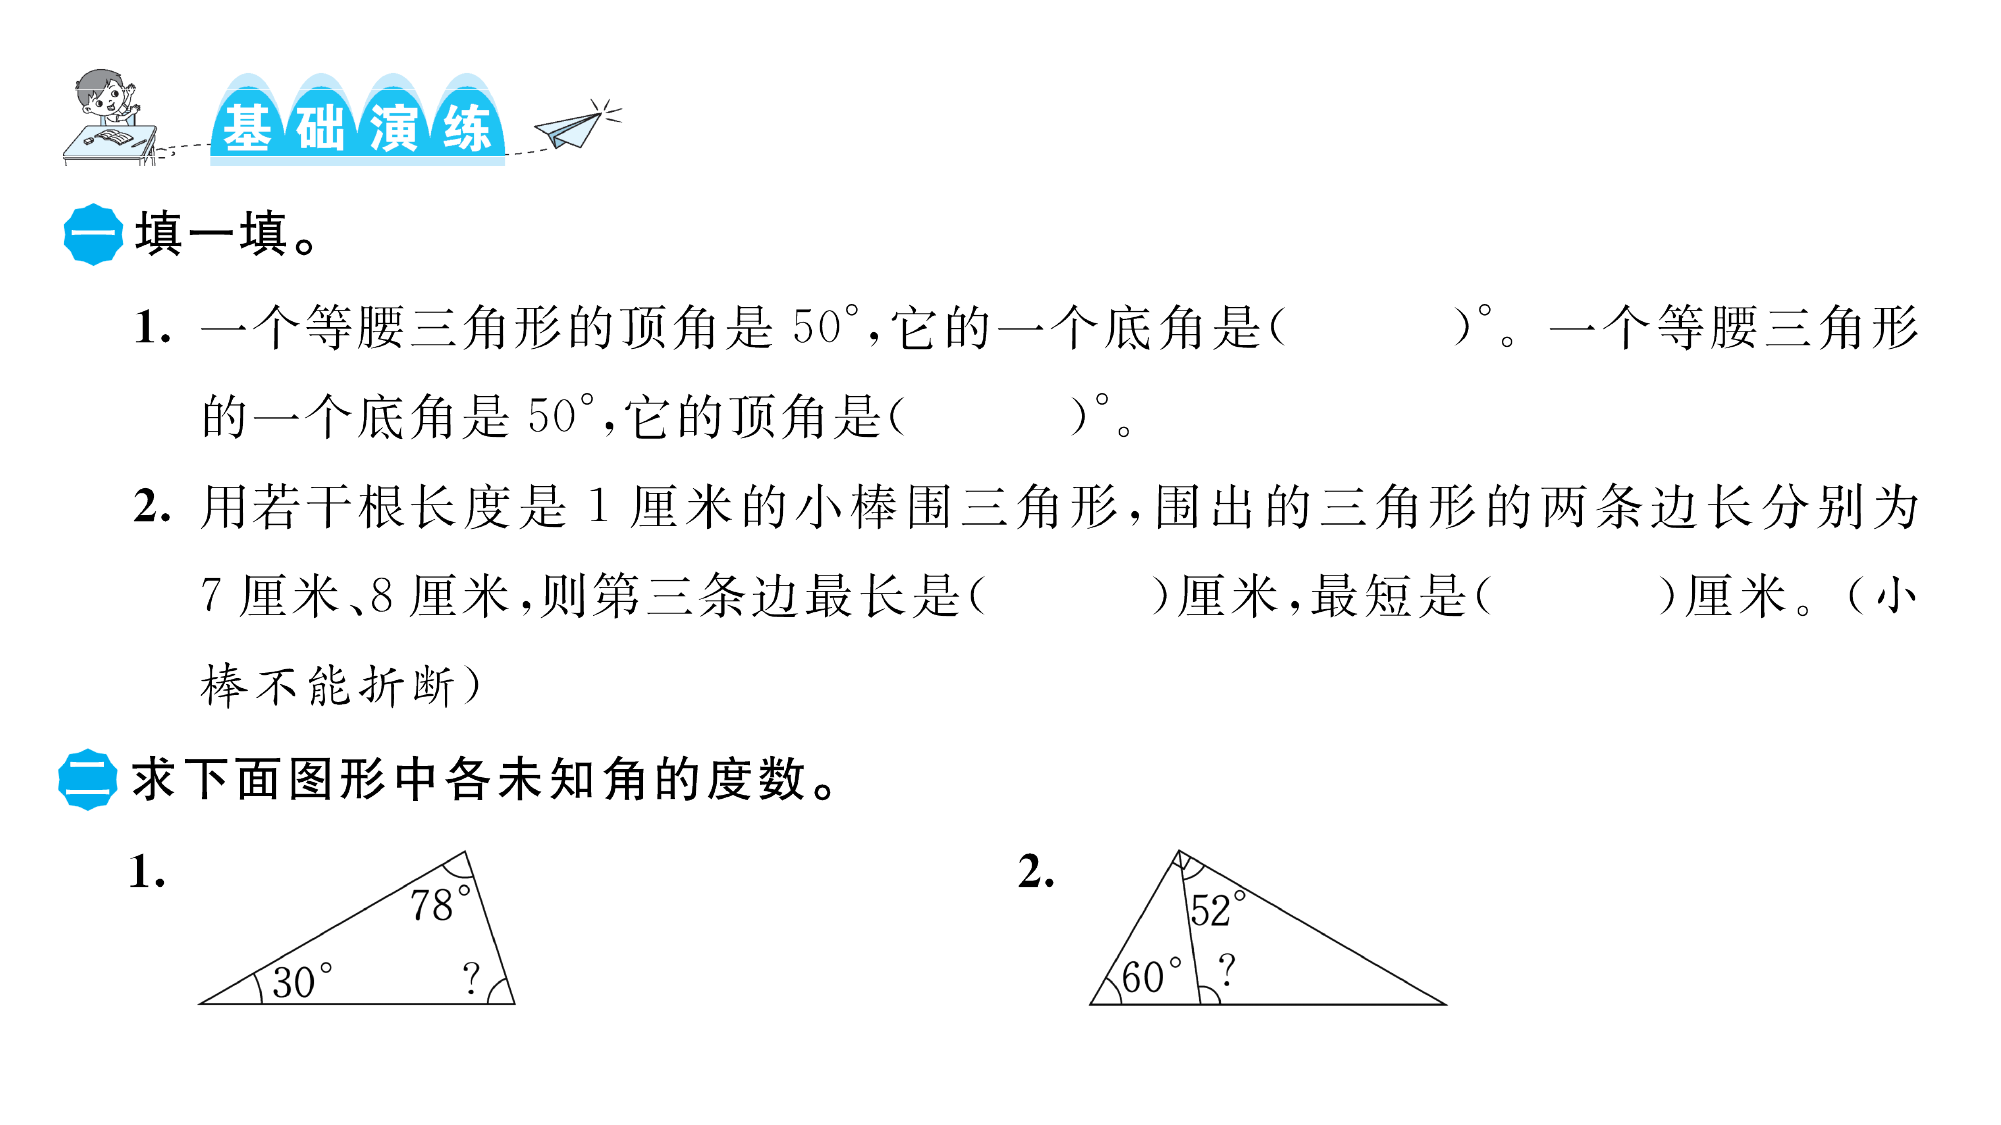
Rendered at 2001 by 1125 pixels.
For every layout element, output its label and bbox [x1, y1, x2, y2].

picture [54, 35, 1949, 1029]
